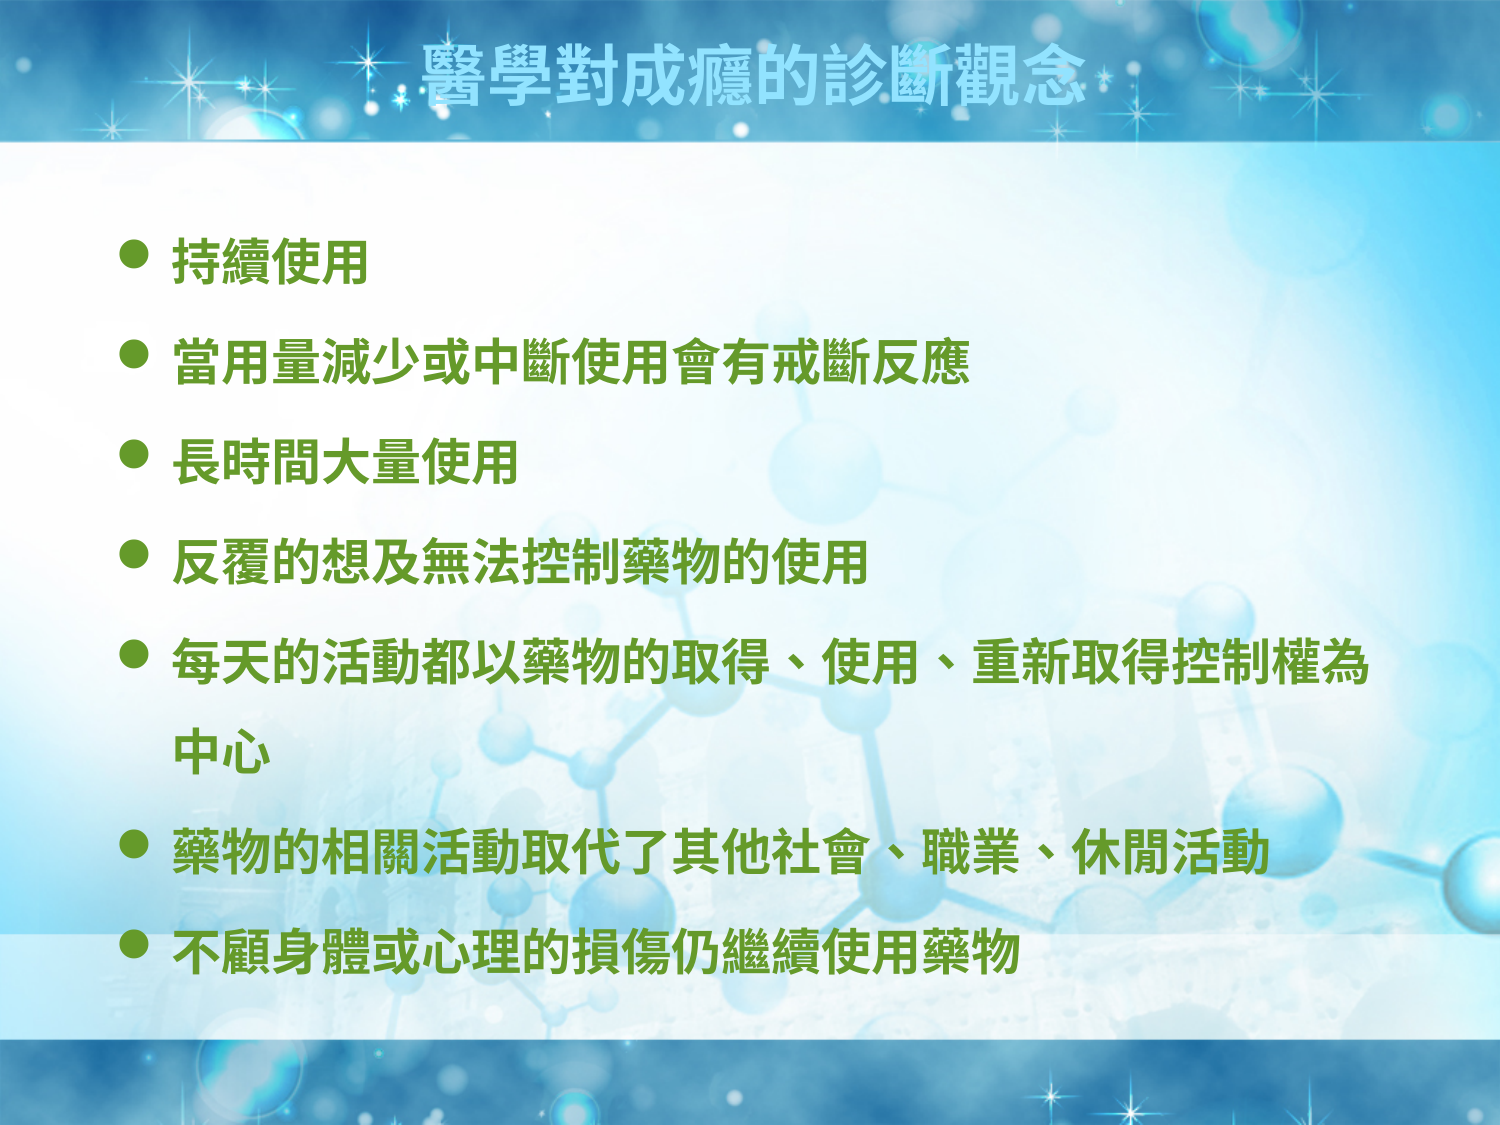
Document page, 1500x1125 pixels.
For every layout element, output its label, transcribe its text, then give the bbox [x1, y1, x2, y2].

list 持續使用 當用量減少或中斷使用會有戒斷反應 長時間大量使用 反覆的想及無法控制藥物的使用 每天的活動都以藥物的取得、使用、重新取得控制權為中心 藥物的相關活動取代了其他社會、職業、休閒活動 不顧身體或心理的損傷仍繼續使用藥物 [100, 193, 1412, 1039]
title 醫學對成癮的診斷觀念 [135, 0, 1374, 152]
picture [0, 0, 1500, 1125]
